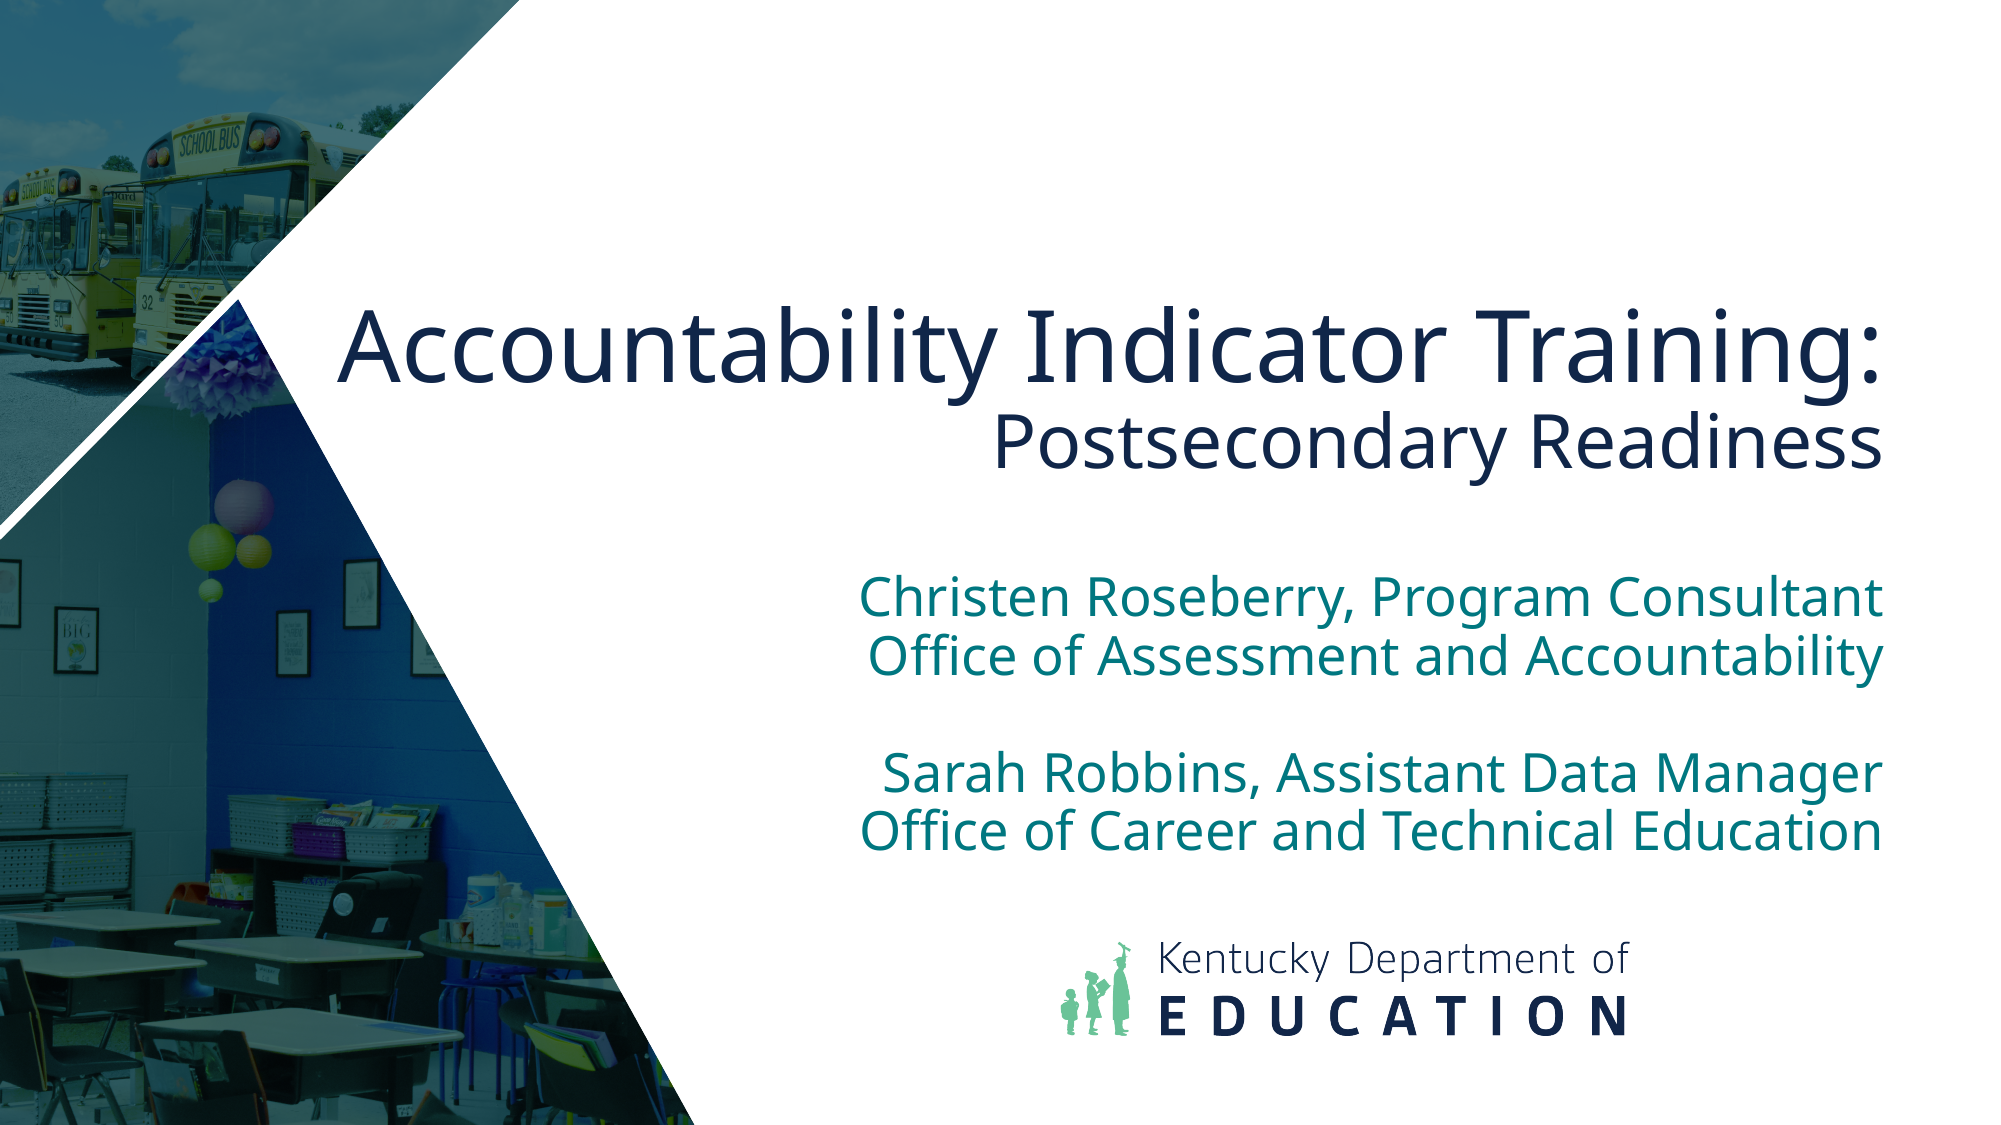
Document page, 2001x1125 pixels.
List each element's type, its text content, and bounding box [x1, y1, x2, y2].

picture [0, 0, 2001, 1125]
subtitle Christen Roseberry, Program Consultant Office of Assessment and Accountability Sarah Robbins, Assistant Data Manager Office of Career and Technical Education [501, 562, 1901, 933]
title Accountability Indicator Training: Postsecondary Readiness [322, 230, 1901, 493]
